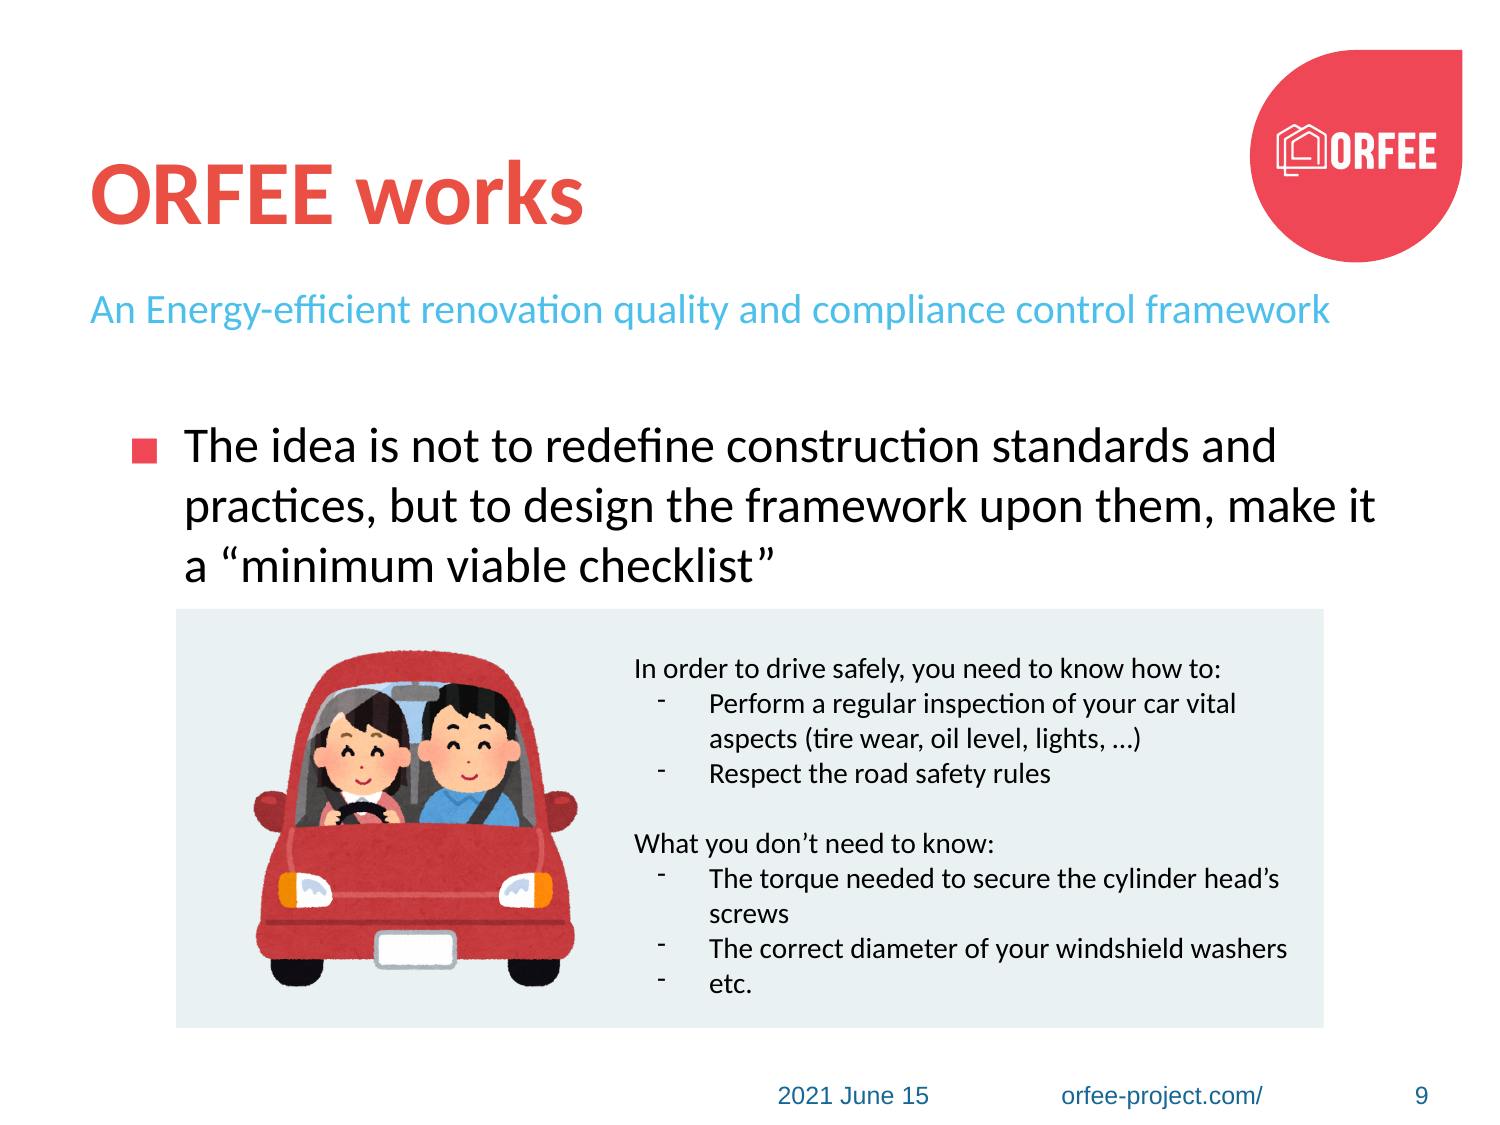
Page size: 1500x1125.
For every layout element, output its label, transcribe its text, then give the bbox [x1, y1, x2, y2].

picture [1425, 115, 1445, 188]
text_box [175, 608, 1324, 1029]
title ORFEE works [75, 75, 1425, 274]
list The idea is not to redefine construction standards and practices, but to design the framework upon them, make it a “minimum viable checklist” [75, 404, 1404, 963]
text_box An Energy-efficient renovation quality and compliance control framework [74, 274, 1425, 340]
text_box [762, 1071, 1445, 1110]
